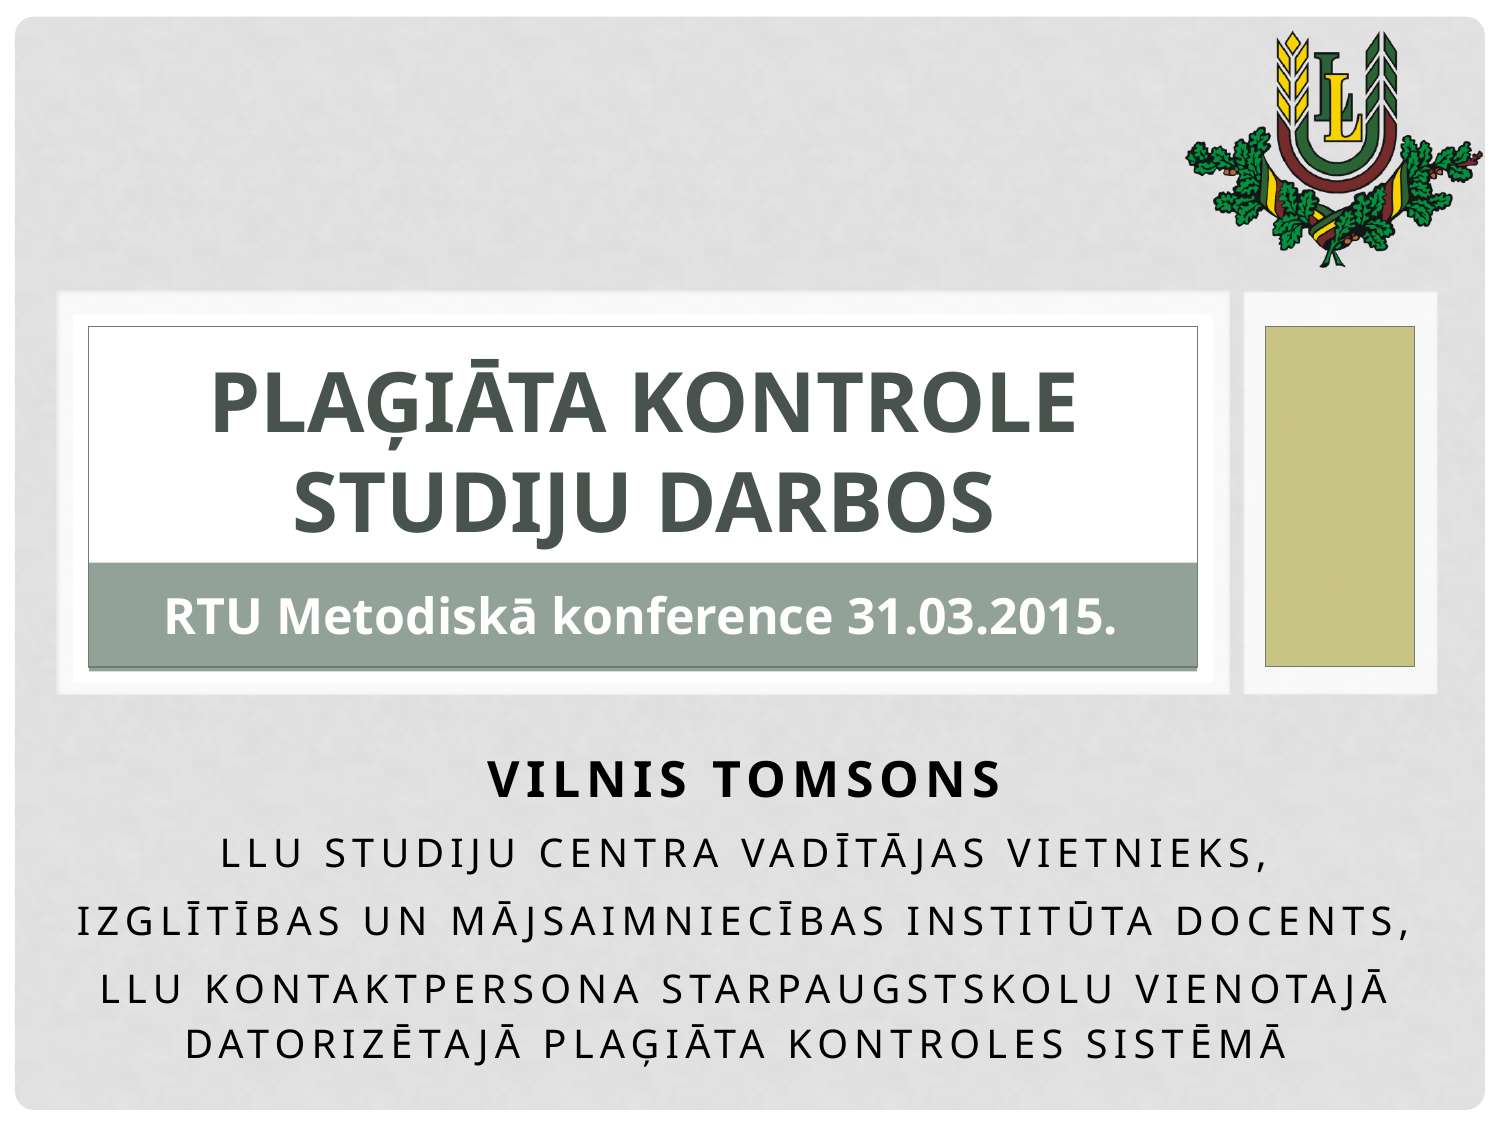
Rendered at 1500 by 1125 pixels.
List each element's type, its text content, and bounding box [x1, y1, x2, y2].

text_box RTU Metodiskā konference 31.03.2015. [148, 577, 1133, 652]
title Plaģiāta kontrole studiju darbos [100, 344, 1188, 557]
picture [1185, 30, 1483, 268]
subtitle vilnis tomsons LLU Studiju centra vadītājas vietnieks, Izglītības un mājsaimniecības institūta docents, LLU kontaktpersona Starpaugstskolu vienotajā datorizētajā plaģiāta kontroles sistēmā [41, 704, 1447, 1094]
